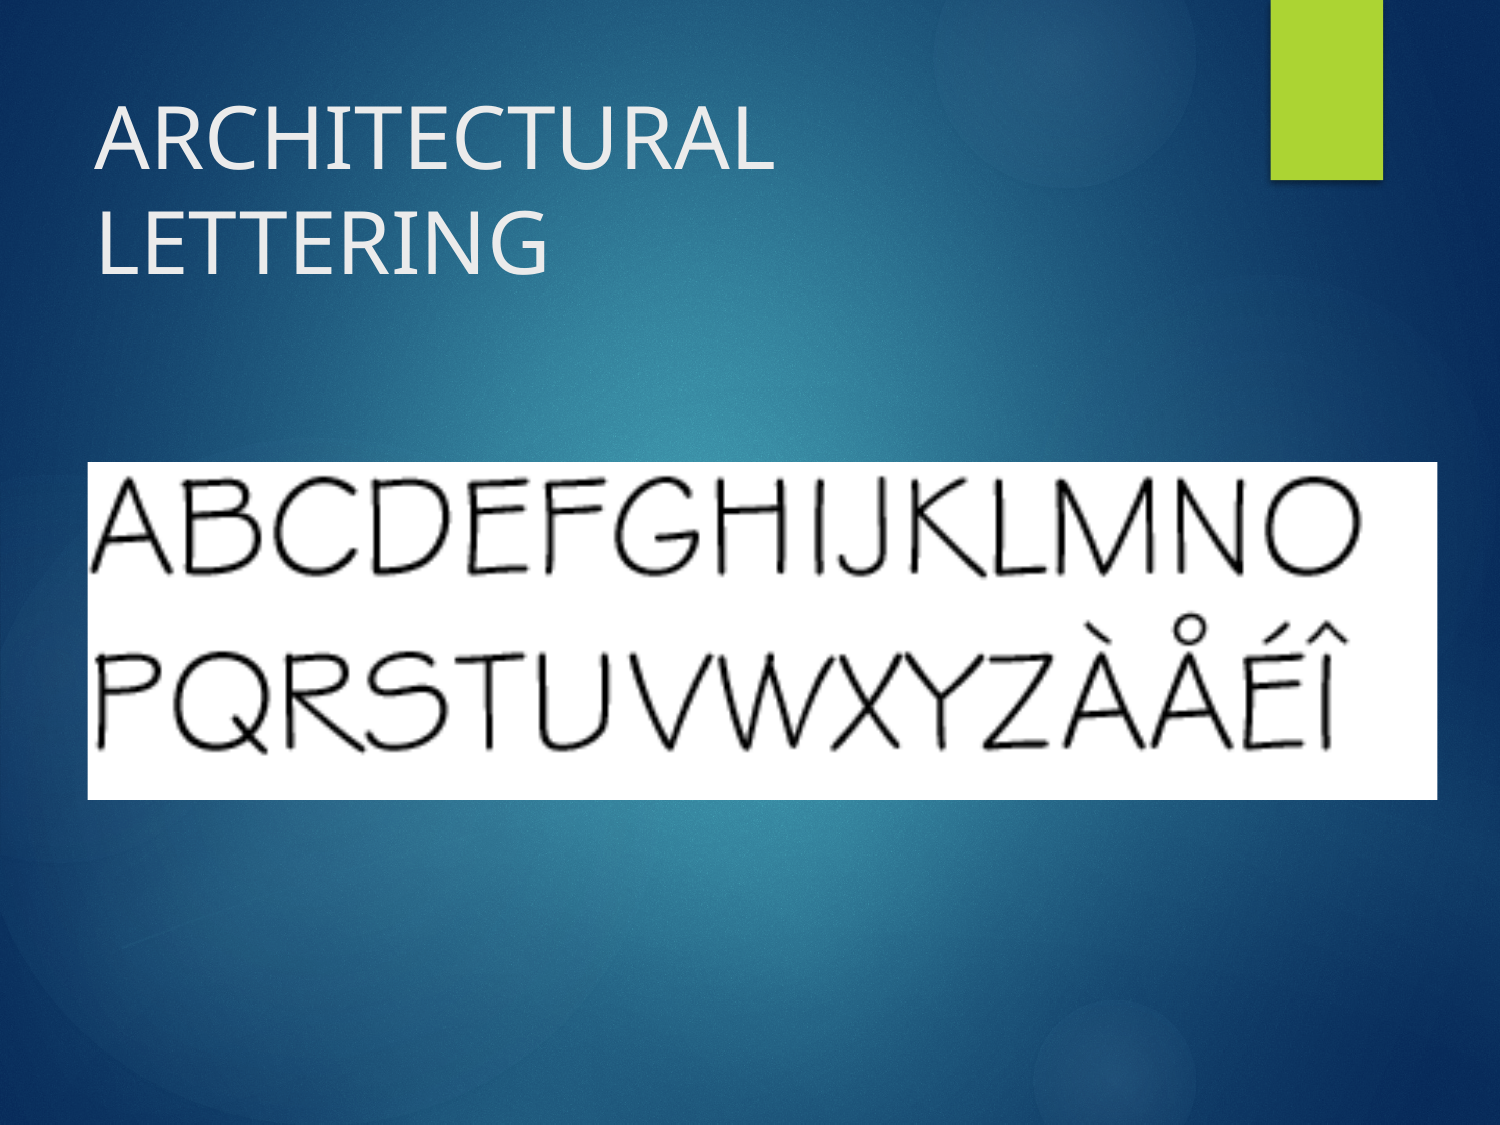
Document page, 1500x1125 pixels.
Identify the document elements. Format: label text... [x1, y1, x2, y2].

title ARCHITECTURAL LETTERING [79, 74, 1237, 304]
picture [87, 462, 1438, 801]
